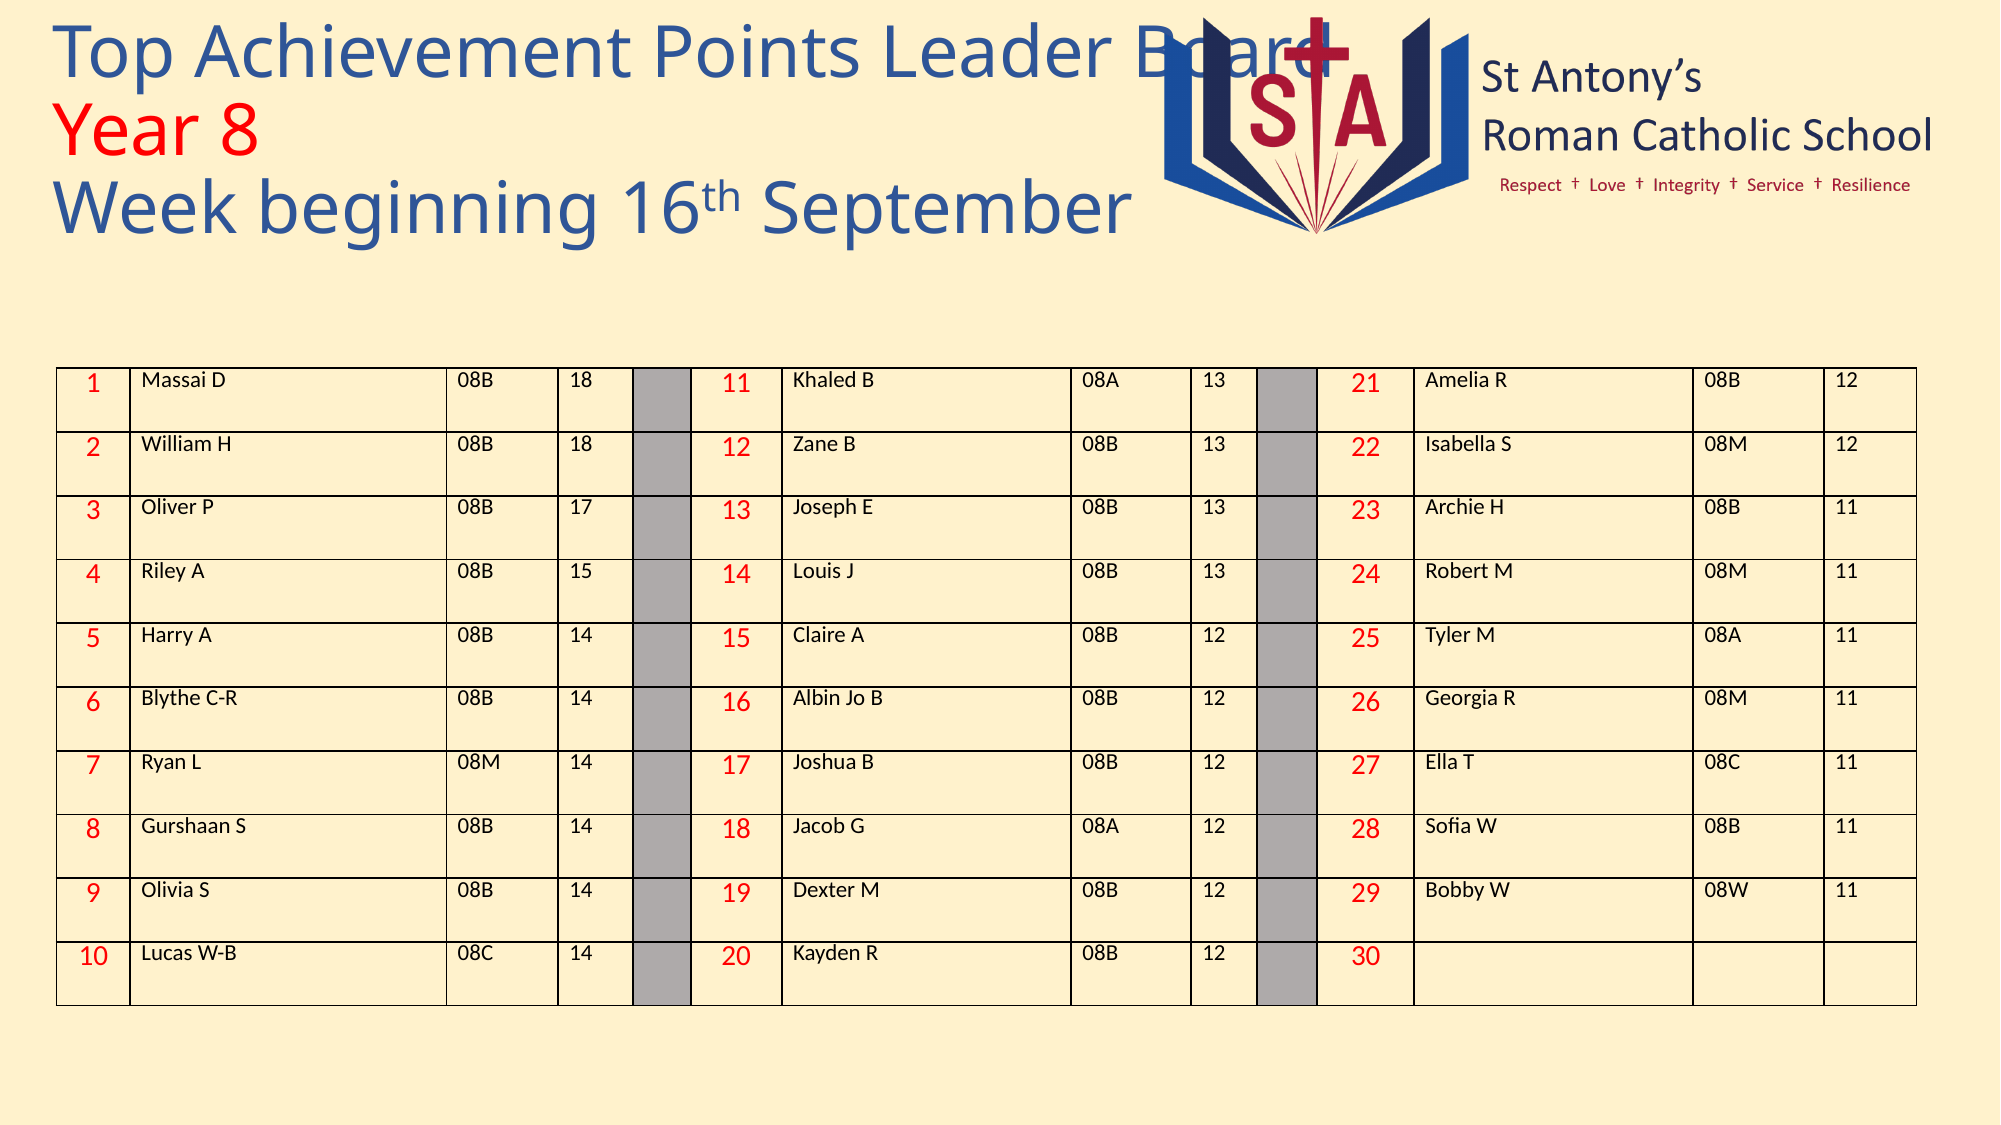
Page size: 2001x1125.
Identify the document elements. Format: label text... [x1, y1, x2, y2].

table_cell [1258, 688, 1316, 750]
table_cell 14 [559, 752, 632, 814]
table_header Amelia R [1415, 369, 1692, 431]
table_cell 20 [692, 943, 781, 1005]
table_cell Gurshaan S [131, 815, 446, 877]
table_cell [1415, 943, 1692, 1005]
table_cell [634, 879, 690, 941]
table_cell 08M [1694, 688, 1823, 750]
table_cell 22 [1318, 433, 1413, 495]
table_header 08B [447, 369, 557, 431]
table_cell 8 [57, 815, 129, 877]
table_cell 08B [1072, 879, 1190, 941]
table_cell Riley A [131, 560, 446, 622]
table_cell 24 [1318, 560, 1413, 622]
table_cell Claire A [783, 624, 1070, 686]
table_header 08A [1072, 369, 1190, 431]
table_cell 3 [57, 497, 129, 559]
table_cell [634, 815, 690, 877]
table_cell [1258, 560, 1316, 622]
table_cell 12 [1192, 752, 1256, 814]
table_cell 11 [1825, 624, 1916, 686]
table_cell Dexter M [783, 879, 1070, 941]
table_cell Ella T [1415, 752, 1692, 814]
table_cell Isabella S [1415, 433, 1692, 495]
title Top Achievement Points Leader Board Year 8 Week beginning 16th September [37, 7, 1963, 306]
table_cell 17 [559, 497, 632, 559]
table_cell 08B [1072, 560, 1190, 622]
table_header 18 [559, 369, 632, 431]
table_cell 13 [1192, 433, 1256, 495]
table_cell 08B [1694, 815, 1823, 877]
table_cell 08A [1072, 815, 1190, 877]
table_cell Archie H [1415, 497, 1692, 559]
table_cell 08A [1694, 624, 1823, 686]
table_cell 28 [1318, 815, 1413, 877]
table_cell Lucas W-B [131, 943, 446, 1005]
table_cell [1258, 752, 1316, 814]
table_cell 08B [447, 560, 557, 622]
table_cell Olivia S [131, 879, 446, 941]
table_cell 08B [1072, 752, 1190, 814]
table_cell 12 [1192, 879, 1256, 941]
table_cell [1258, 815, 1316, 877]
table_cell 14 [692, 560, 781, 622]
table_cell 08B [1072, 943, 1190, 1005]
table_cell 13 [692, 497, 781, 559]
table_cell 9 [57, 879, 129, 941]
table_cell 12 [1192, 815, 1256, 877]
table_header Massai D [131, 369, 446, 431]
table_cell 08B [1072, 433, 1190, 495]
table_header 21 [1318, 369, 1413, 431]
table_cell Joshua B [783, 752, 1070, 814]
table_cell 08B [447, 497, 557, 559]
table_cell 2 [57, 433, 129, 495]
table_cell 10 [57, 943, 129, 1005]
table_cell [634, 688, 690, 750]
table_header [634, 369, 690, 431]
table_cell 12 [1192, 943, 1256, 1005]
table_cell Robert M [1415, 560, 1692, 622]
table_cell 19 [692, 879, 781, 941]
table_cell 11 [1825, 752, 1916, 814]
table_cell 08B [1072, 688, 1190, 750]
table_cell 16 [692, 688, 781, 750]
table_cell 11 [1825, 497, 1916, 559]
table_cell 08B [1072, 624, 1190, 686]
table_cell Kayden R [783, 943, 1070, 1005]
table_cell 08M [1694, 560, 1823, 622]
table_cell Tyler M [1415, 624, 1692, 686]
table_cell 11 [1825, 815, 1916, 877]
table_cell [1258, 497, 1316, 559]
table_cell 08B [447, 433, 557, 495]
table_cell 11 [1825, 688, 1916, 750]
table_cell [1825, 943, 1916, 1005]
table_cell 08B [447, 879, 557, 941]
table_header 13 [1192, 369, 1256, 431]
table_cell Zane B [783, 433, 1070, 495]
table_cell 14 [559, 688, 632, 750]
table_cell Ryan L [131, 752, 446, 814]
table_cell 12 [1825, 433, 1916, 495]
table_cell [634, 497, 690, 559]
table_cell 27 [1318, 752, 1413, 814]
table_cell 08C [447, 943, 557, 1005]
table_cell 30 [1318, 943, 1413, 1005]
table_cell 12 [1192, 624, 1256, 686]
table_cell 11 [1825, 560, 1916, 622]
table_cell 12 [1192, 688, 1256, 750]
table_cell [1258, 943, 1316, 1005]
table_cell 11 [1825, 879, 1916, 941]
table_cell Blythe C-R [131, 688, 446, 750]
table_cell 15 [559, 560, 632, 622]
table_cell 08B [1072, 497, 1190, 559]
table_header [1258, 369, 1316, 431]
table_cell 5 [57, 624, 129, 686]
table_cell [634, 624, 690, 686]
table_header 1 [57, 369, 129, 431]
table_cell Joseph E [783, 497, 1070, 559]
table_cell [1258, 624, 1316, 686]
table_cell Georgia R [1415, 688, 1692, 750]
table_cell 14 [559, 624, 632, 686]
table_cell 18 [559, 433, 632, 495]
table_cell [1258, 433, 1316, 495]
table_cell William H [131, 433, 446, 495]
table_cell Oliver P [131, 497, 446, 559]
table_cell Sofia W [1415, 815, 1692, 877]
table_cell 17 [692, 752, 781, 814]
table_cell 13 [1192, 497, 1256, 559]
table_cell 12 [692, 433, 781, 495]
table_cell Jacob G [783, 815, 1070, 877]
table_cell 14 [559, 815, 632, 877]
table_cell Bobby W [1415, 879, 1692, 941]
table_cell 08W [1694, 879, 1823, 941]
table_cell Harry A [131, 624, 446, 686]
table_cell 08C [1694, 752, 1823, 814]
table_cell 26 [1318, 688, 1413, 750]
picture [1164, 17, 1963, 234]
table_cell 29 [1318, 879, 1413, 941]
table_cell 18 [692, 815, 781, 877]
table_cell [634, 433, 690, 495]
table_cell [634, 560, 690, 622]
table_header 12 [1825, 369, 1916, 431]
table_header 08B [1694, 369, 1823, 431]
table_header Khaled B [783, 369, 1070, 431]
table_cell [634, 752, 690, 814]
table_cell 08M [447, 752, 557, 814]
table_header 11 [692, 369, 781, 431]
table_cell 13 [1192, 560, 1256, 622]
table_cell 08B [447, 815, 557, 877]
table_cell 4 [57, 560, 129, 622]
table_cell 08M [1694, 433, 1823, 495]
table_cell 6 [57, 688, 129, 750]
table_cell 08B [1694, 497, 1823, 559]
table_cell 14 [559, 943, 632, 1005]
table_cell [634, 943, 690, 1005]
table_cell Louis J [783, 560, 1070, 622]
table_cell [1694, 943, 1823, 1005]
table_cell 15 [692, 624, 781, 686]
table_cell Albin Jo B [783, 688, 1070, 750]
table_cell [1258, 879, 1316, 941]
table_cell 08B [447, 624, 557, 686]
table_cell 23 [1318, 497, 1413, 559]
table_cell 7 [57, 752, 129, 814]
table_cell 25 [1318, 624, 1413, 686]
table_cell 14 [559, 879, 632, 941]
table_cell 08B [447, 688, 557, 750]
